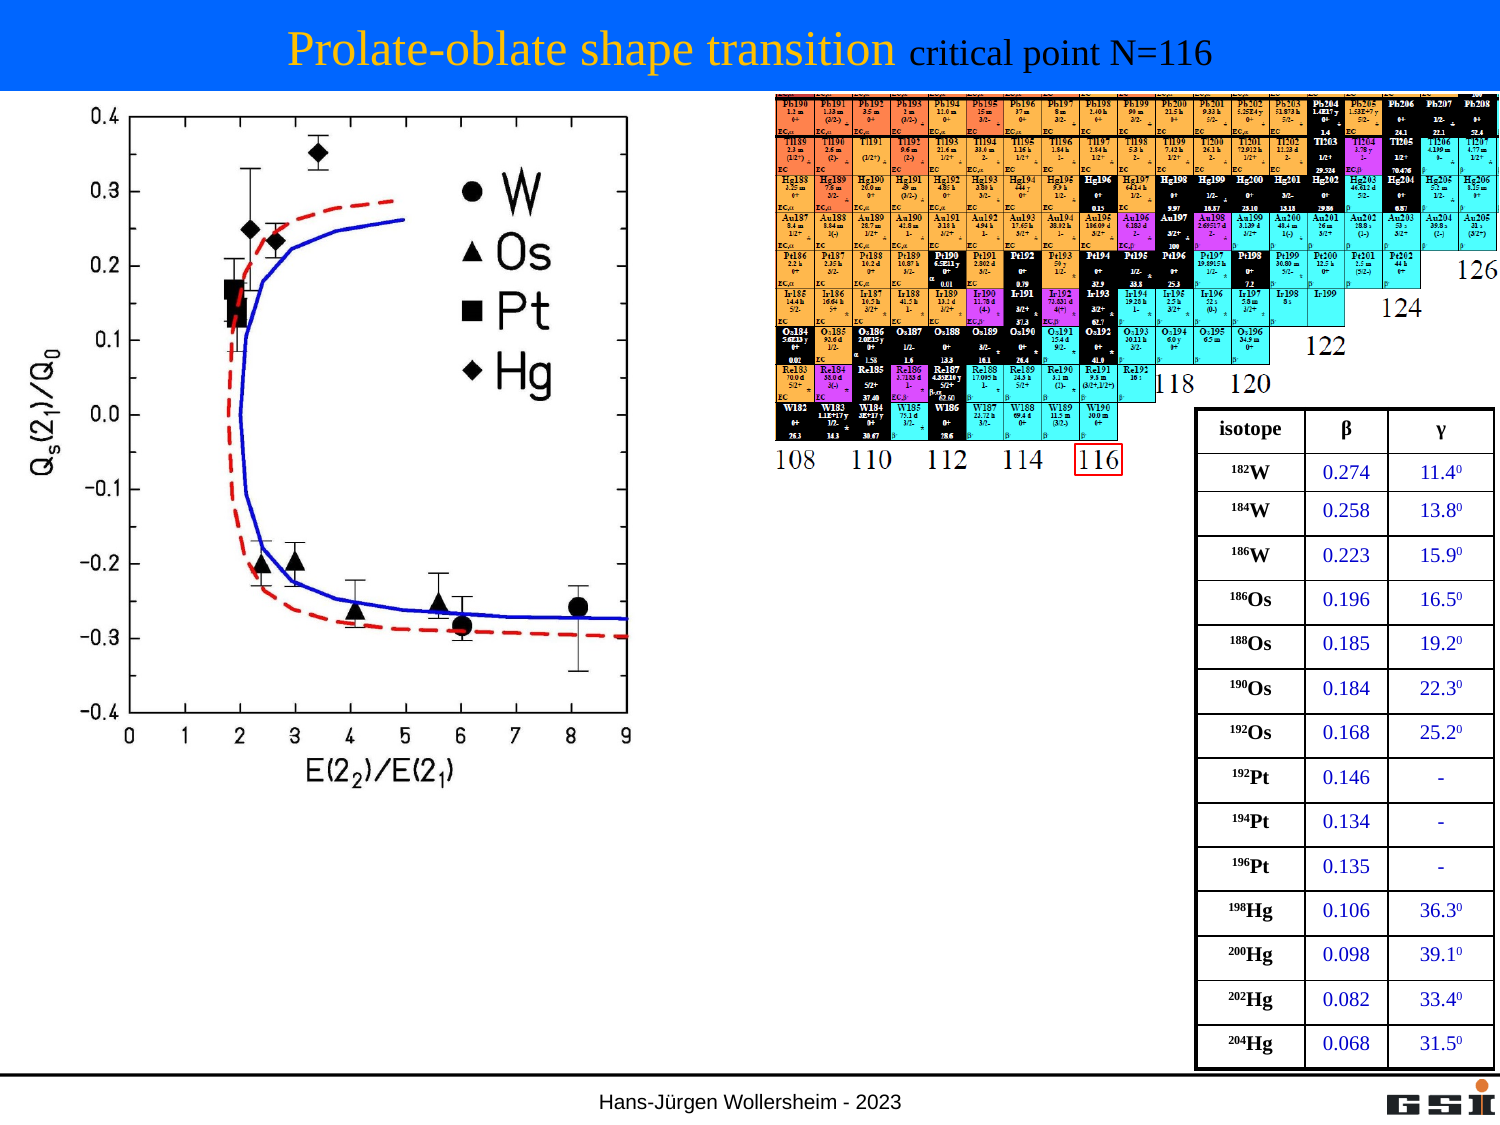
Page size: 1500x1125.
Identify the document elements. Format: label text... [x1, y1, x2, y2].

table_cell 0.184 [1306, 670, 1387, 713]
table_cell 11.40 [1389, 484, 1493, 491]
table_cell 202Hg [1198, 981, 1304, 1024]
table_cell 25.20 [1389, 715, 1493, 757]
table_cell 0.274 [1306, 484, 1387, 491]
table_cell 192Pt [1198, 759, 1304, 802]
table_cell 198Hg [1198, 892, 1304, 935]
table_cell 39.10 [1389, 937, 1493, 980]
table_cell - [1389, 759, 1493, 802]
text_box [1495, 482, 1500, 529]
table_cell 192Os [1198, 715, 1304, 757]
table_cell 0.196 [1306, 581, 1387, 624]
table_cell 0.082 [1306, 981, 1387, 1024]
table_cell 13.80 [1389, 492, 1493, 535]
table_cell 0.068 [1306, 1026, 1387, 1067]
table_cell 0.146 [1306, 759, 1387, 802]
table_cell 196Pt [1198, 848, 1304, 890]
table_cell 33.40 [1389, 981, 1493, 1024]
table_cell 186Os [1198, 581, 1304, 624]
table_cell 188Os [1198, 626, 1304, 668]
picture [11, 94, 641, 792]
table_cell 0.185 [1306, 626, 1387, 668]
table_cell 204Hg [1198, 1026, 1304, 1067]
table_cell 31.50 [1389, 1026, 1493, 1067]
table_cell - [1389, 848, 1493, 890]
table_cell 0.258 [1306, 492, 1387, 535]
table_cell 0.135 [1306, 848, 1387, 890]
table_cell 190Os [1198, 670, 1304, 713]
picture [775, 94, 1499, 476]
table_cell 0.134 [1306, 804, 1387, 846]
table_cell 0.098 [1306, 937, 1387, 980]
table_cell 0.223 [1306, 537, 1387, 580]
table_cell 0.168 [1306, 715, 1387, 757]
table_cell 22.30 [1389, 670, 1493, 713]
table_cell 16.50 [1389, 581, 1493, 624]
title Prolate-oblate shape transition critical point N=116 [0, 0, 1500, 91]
table_cell 182W [1198, 484, 1304, 491]
table_cell 186W [1198, 537, 1304, 580]
table_cell 15.90 [1389, 537, 1493, 580]
table_cell 0.106 [1306, 892, 1387, 935]
table_cell 194Pt [1198, 804, 1304, 846]
table_cell 19.20 [1389, 626, 1493, 668]
table_cell 200Hg [1198, 937, 1304, 980]
picture [1387, 1079, 1495, 1115]
table_cell - [1389, 804, 1493, 846]
table_cell 184W [1198, 492, 1304, 535]
table_cell 36.30 [1389, 892, 1493, 935]
